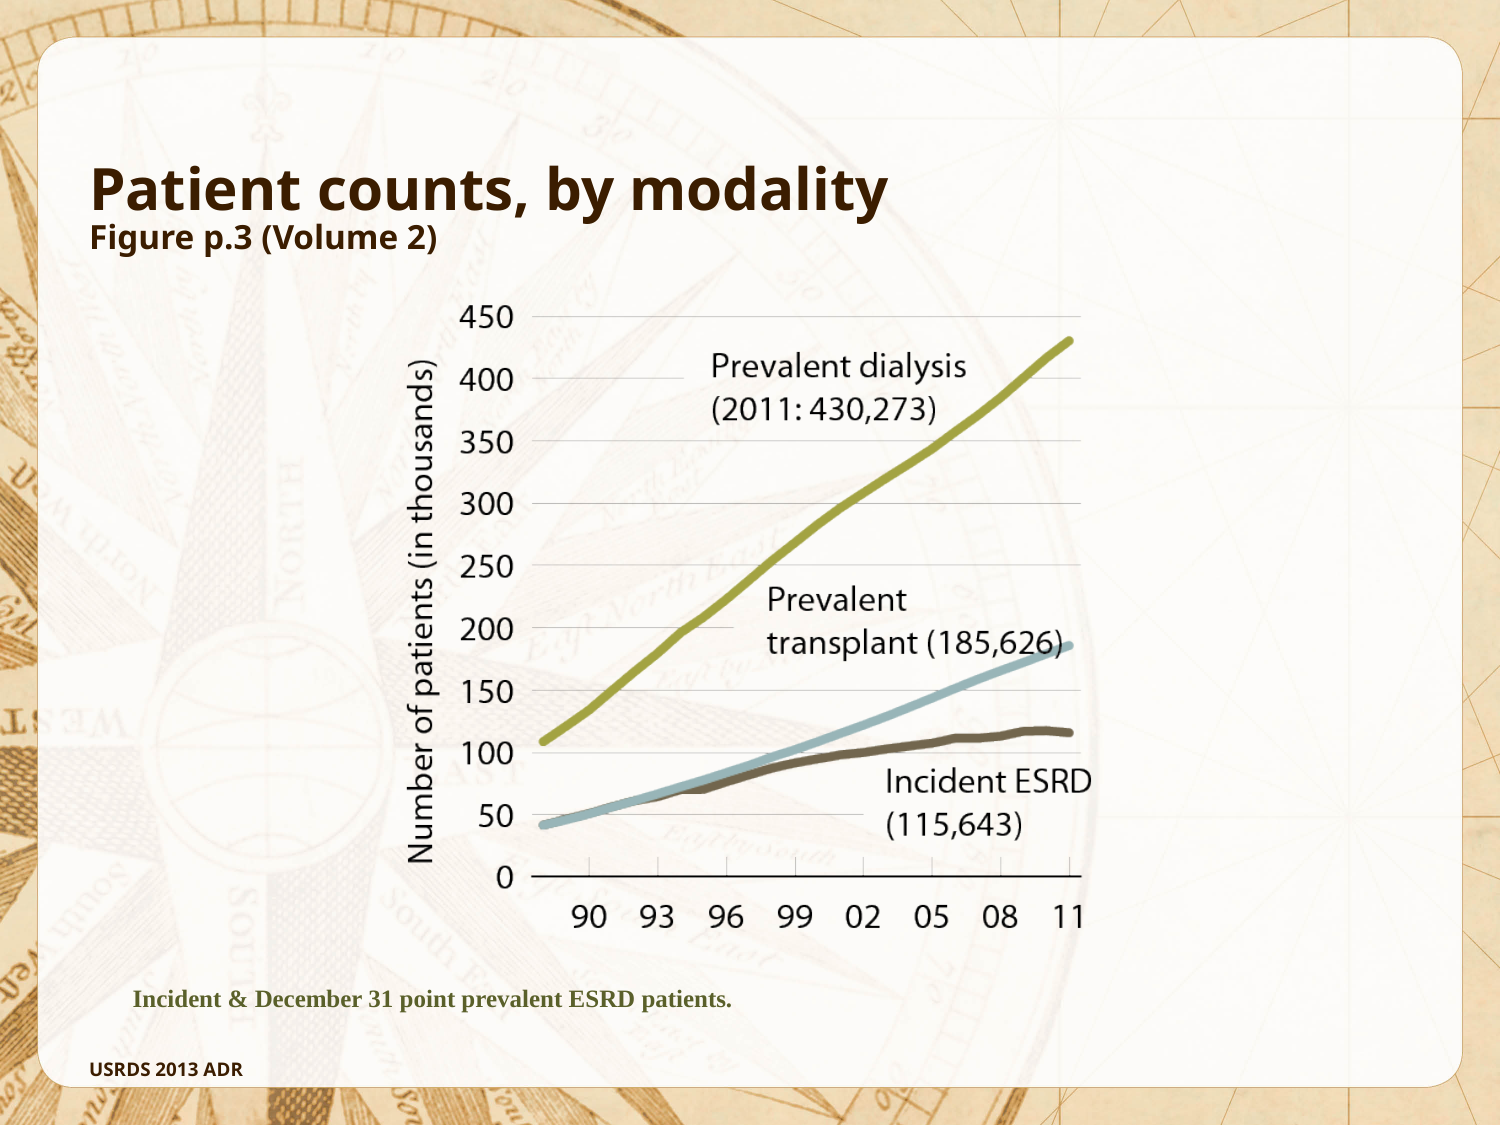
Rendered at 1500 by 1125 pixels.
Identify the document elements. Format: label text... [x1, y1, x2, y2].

picture [0, 0, 1500, 1125]
text_box Incident & December 31 point prevalent ESRD patients. [132, 975, 1366, 1047]
title Patient counts, by modality Figure p.3 (Volume 2) [74, 45, 1425, 264]
